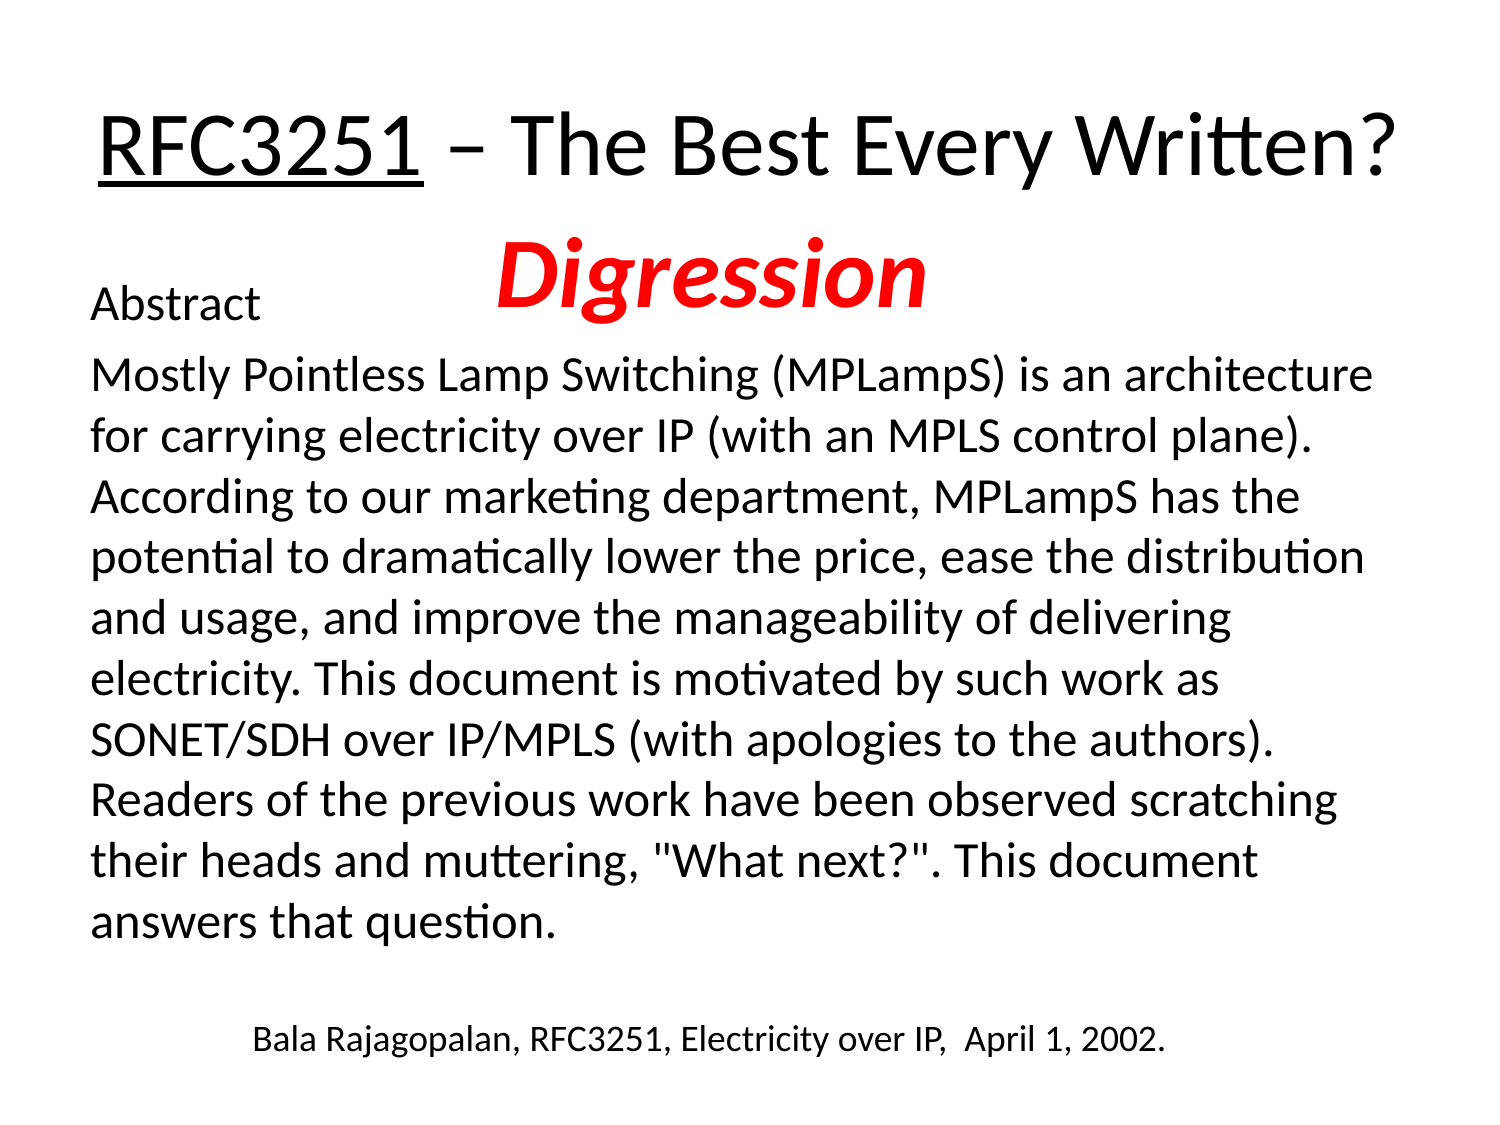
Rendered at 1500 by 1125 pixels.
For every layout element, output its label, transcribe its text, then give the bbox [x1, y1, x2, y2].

text_box Digression [425, 200, 1000, 335]
list Abstract Mostly Pointless Lamp Switching (MPLampS) is an architecture for carrying electricity over IP (with an MPLS control plane). According to our marketing department, MPLampS has the potential to dramatically lower the price, ease the distribution and usage, and improve the manageability of delivering electricity. This document is motivated by such work as SONET/SDH over IP/MPLS (with apologies to the authors). Readers of the previous work have been observed scratching their heads and muttering, "What next?". This document answers that question. [75, 262, 1425, 963]
title RFC3251 – The Best Every Written? [75, 45, 1425, 233]
text_box Bala Rajagopalan, RFC3251, Electricity over IP, April 1, 2002. [237, 1006, 1325, 1067]
